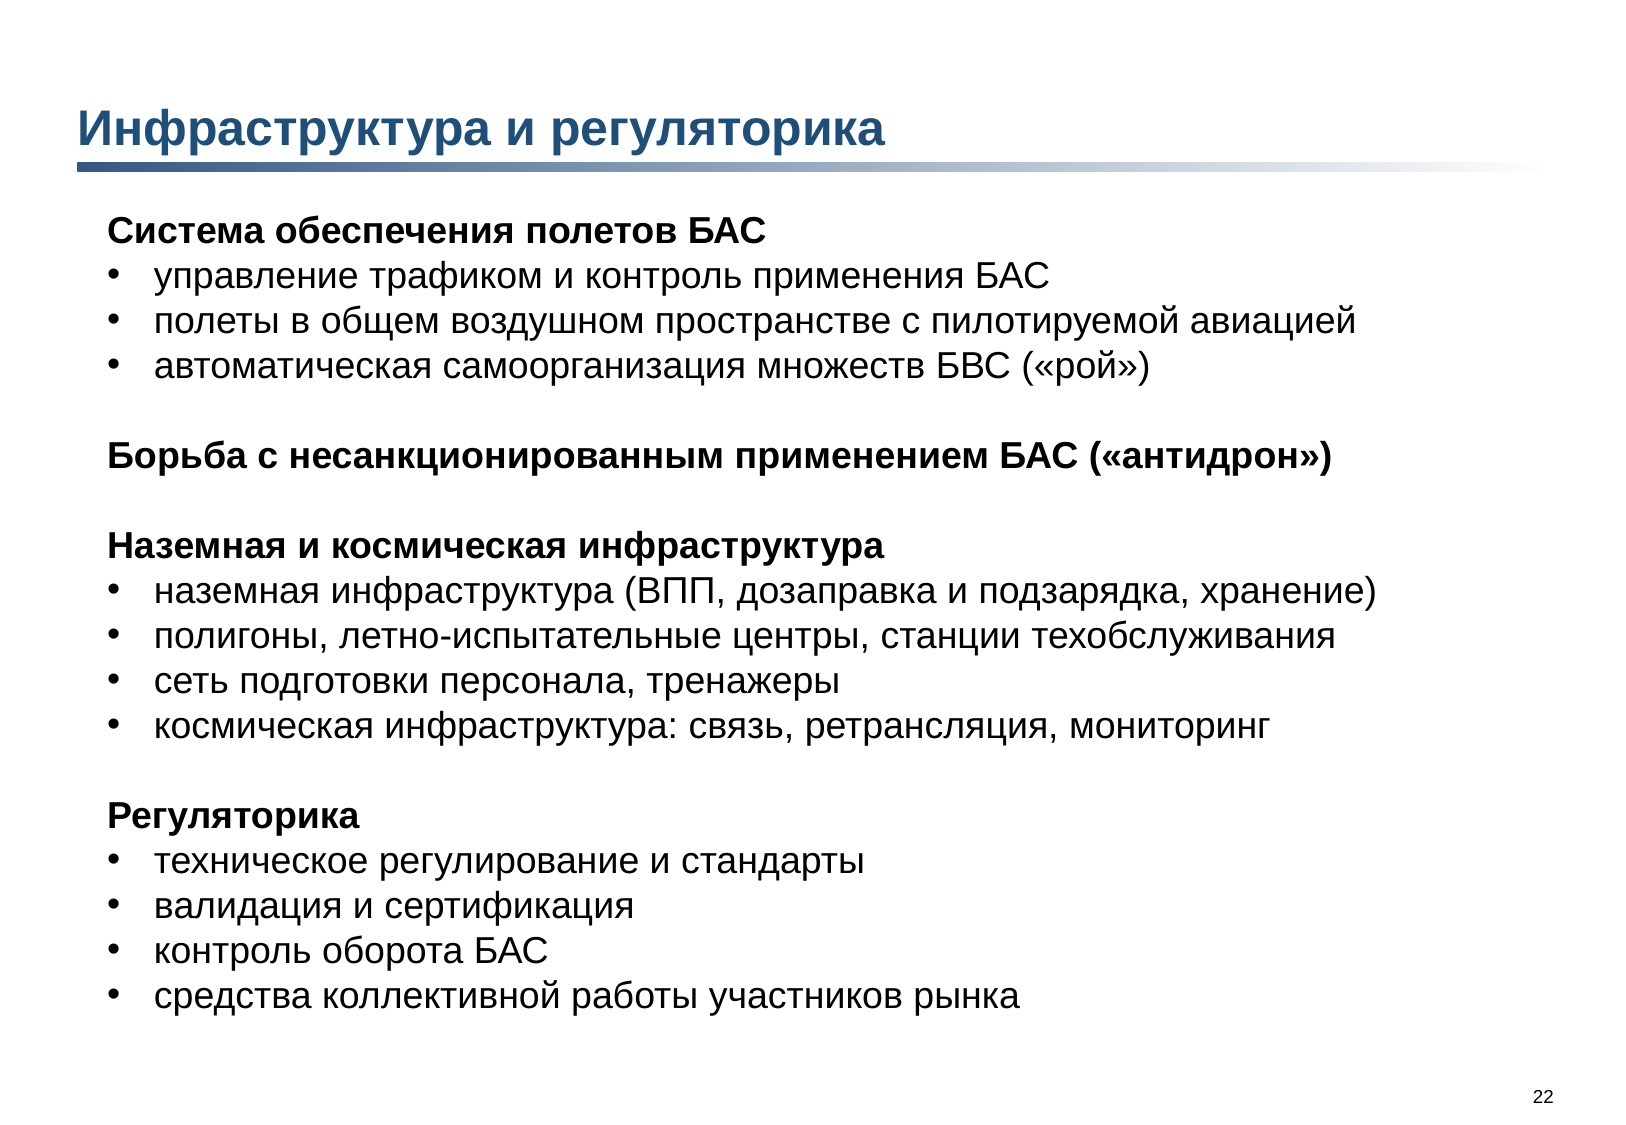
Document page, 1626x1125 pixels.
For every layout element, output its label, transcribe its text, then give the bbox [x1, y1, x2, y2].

text_box Инфраструктура и регуляторика [77, 26, 1548, 164]
text_box Система обеспечения полетов БАС управление трафиком и контроль применения БАС полеты в общем воздушном пространстве с пилотируемой авиацией автоматическая самоорганизация множеств БВС («рой») Борьба с несанкционированным применением БАС («антидрон») Наземная и космическая инфраструктура наземная инфраструктура (ВПП, дозаправка и подзарядка, хранение) полигоны, летно-испытательные центры, станции техобслуживания сеть подготовки персонала, тренажеры космическая инфраструктура: связь, ретрансляция, мониторинг Регуляторика техническое регулирование и стандарты валидация и сертификация контроль оборота БАС средства коллективной работы участников рынка [92, 190, 1548, 1061]
